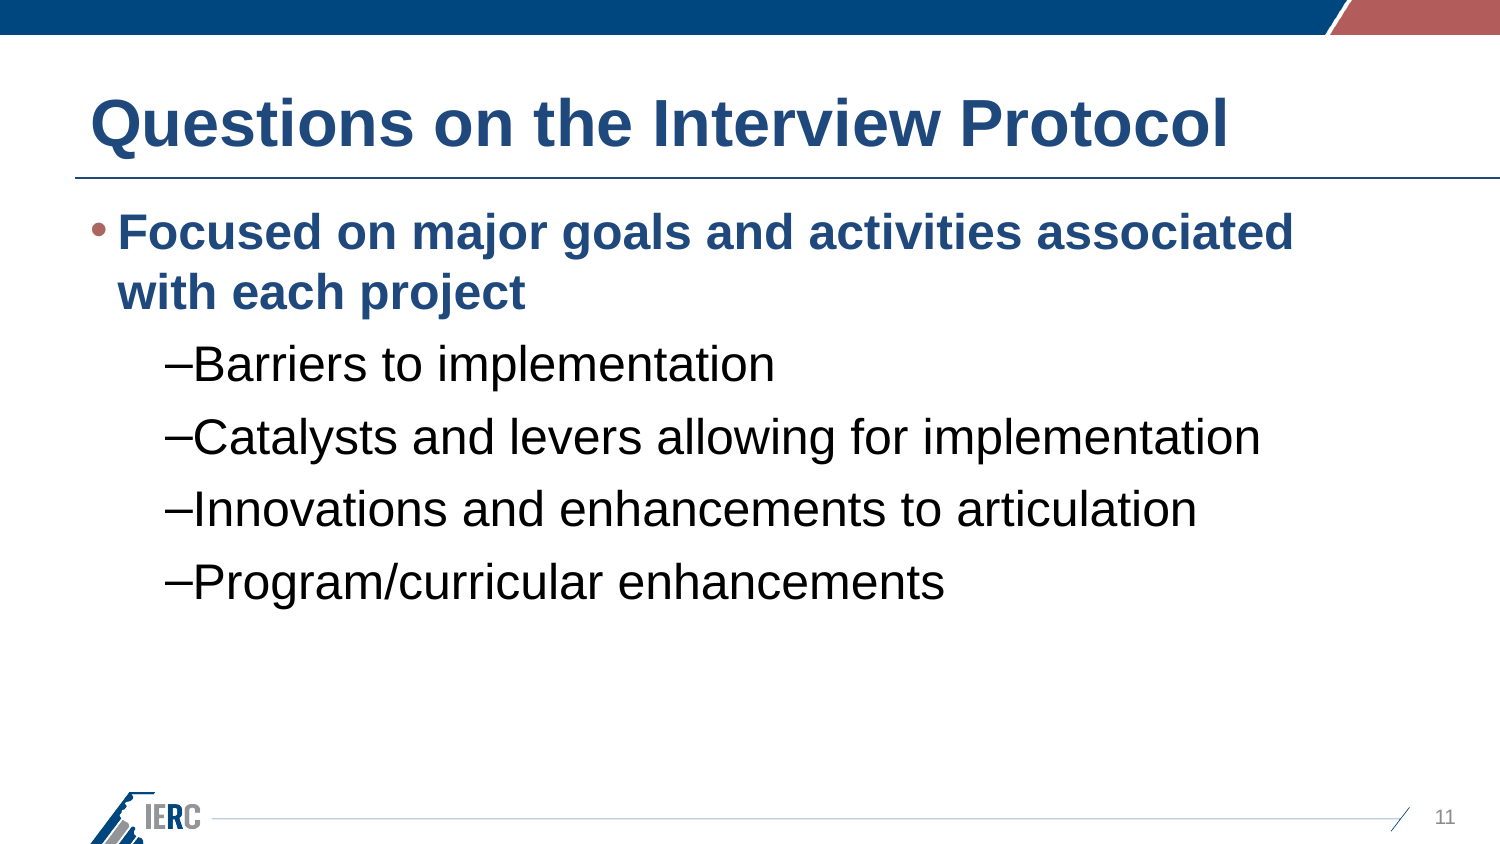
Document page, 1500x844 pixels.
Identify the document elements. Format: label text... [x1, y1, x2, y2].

slide_number 11 [1400, 793, 1491, 839]
picture [90, 792, 1410, 844]
picture [0, 0, 1500, 35]
title Questions on the Interview Protocol [75, 33, 1425, 175]
list Focused on major goals and activities associated with each project Barriers to implementation Catalysts and levers allowing for implementation Innovations and enhancements to articulation Program/curricular enhancements [75, 184, 1425, 742]
